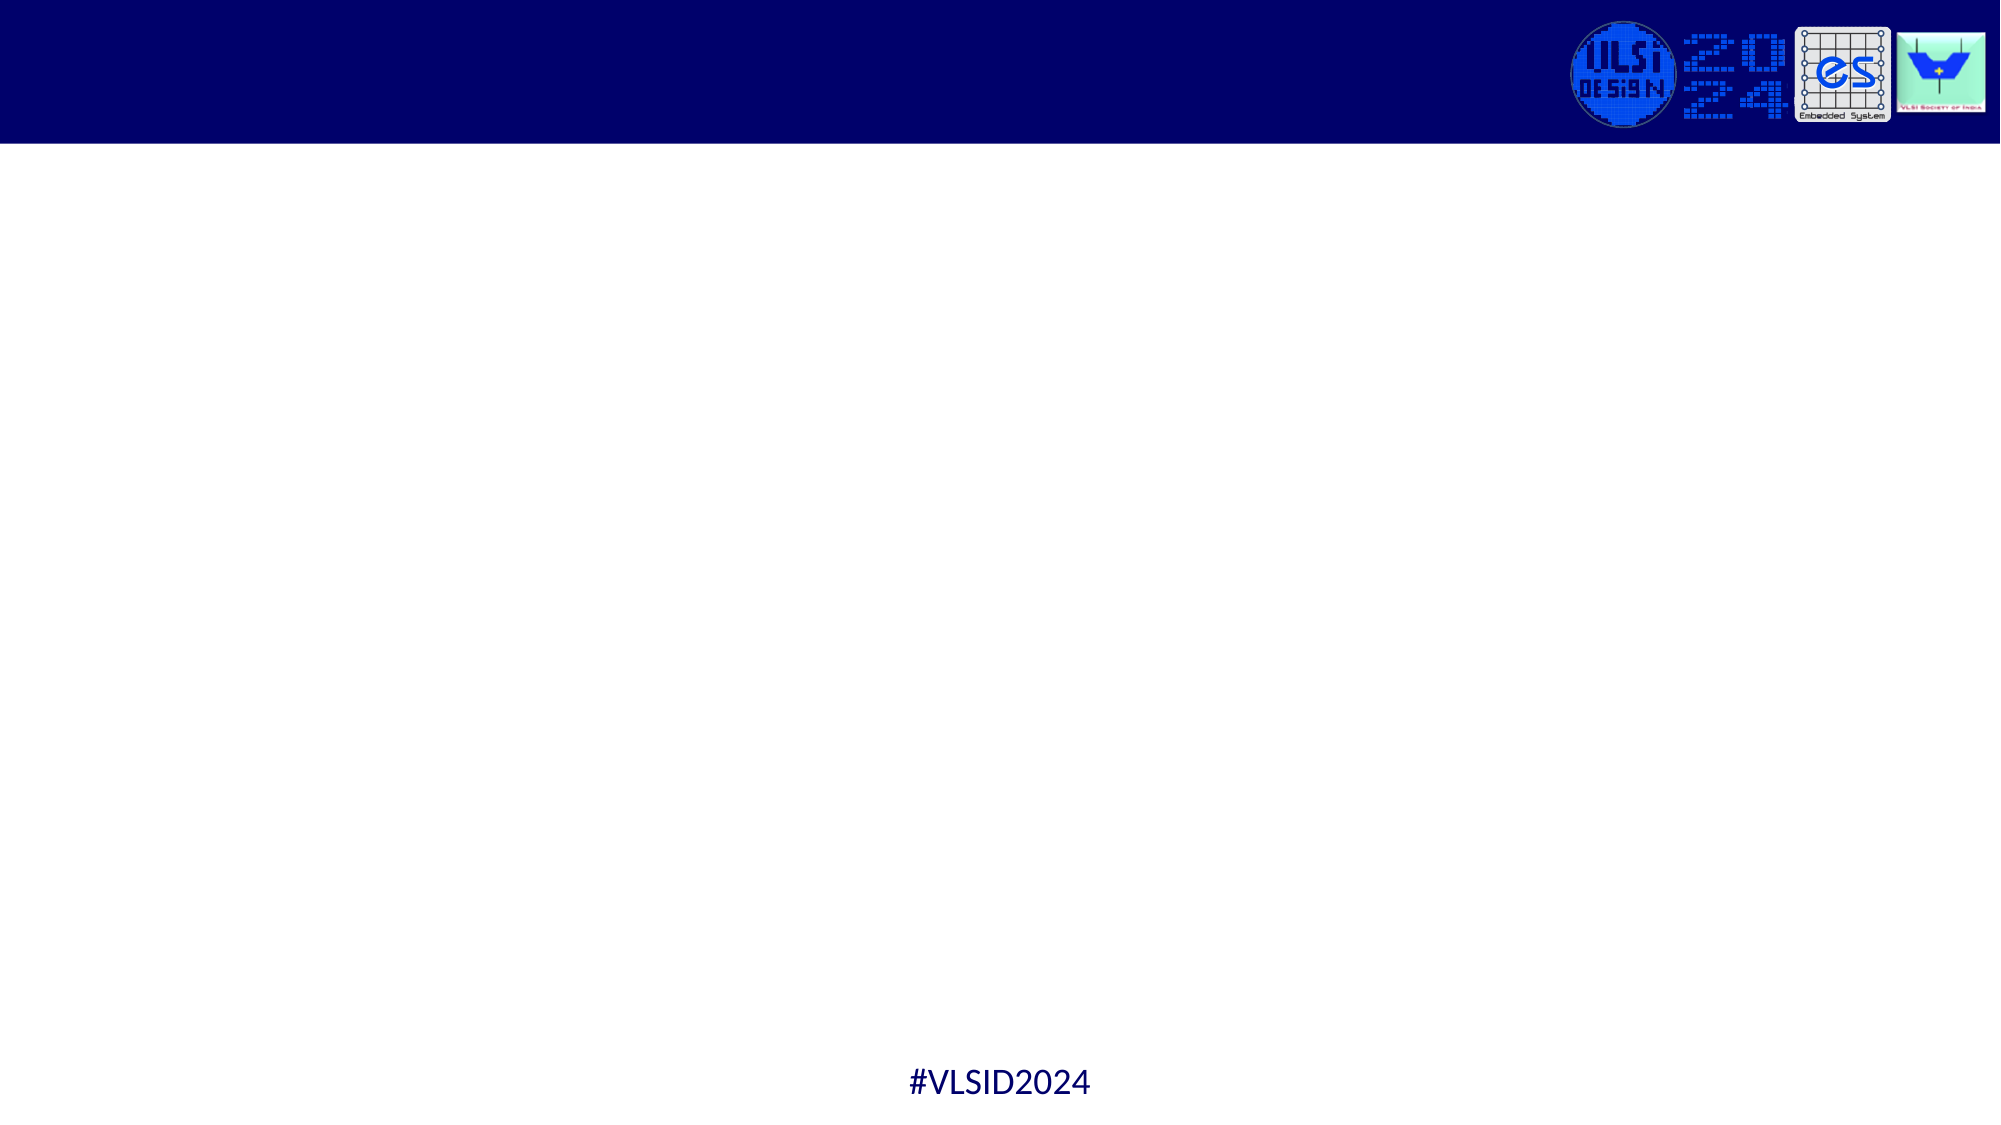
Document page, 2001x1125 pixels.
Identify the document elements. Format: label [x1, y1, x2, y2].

picture [1562, 13, 1990, 136]
